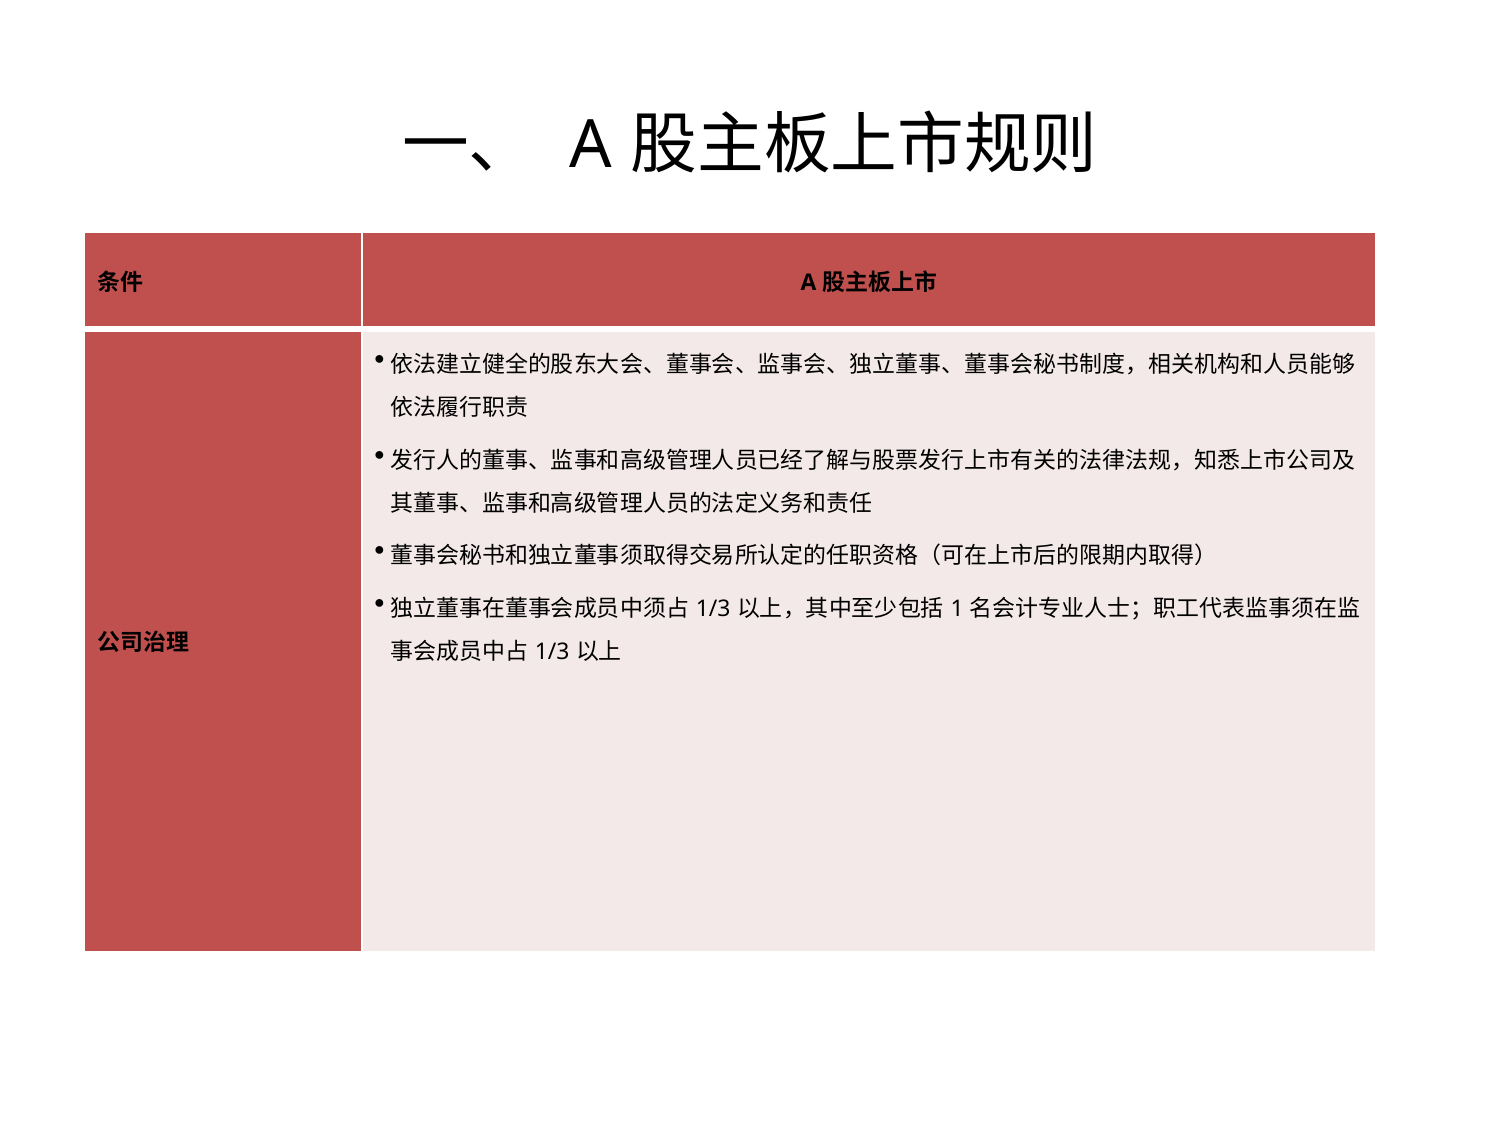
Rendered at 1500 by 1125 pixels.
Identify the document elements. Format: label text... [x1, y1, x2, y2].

table_header A股主板上市 [363, 233, 1375, 326]
table_cell 依法建立健全的股东大会、董事会、监事会、独立董事、董事会秘书制度，相关机构和人员能够依法履行职责 发行人的董事、监事和高级管理人员已经了解与股票发行上市有关的法律法规，知悉上市公司及其董事、监事和高级管理人员的法定义务和责任 董事会秘书和独立董事须取得交易所认定的任职资格（可在上市后的限期内取得） 独立董事在董事会成员中须占1/3以上，其中至少包括1名会计专业人士；职工代表监事须在监事会成员中占1/3以上 [363, 332, 1375, 951]
table_header 条件 [85, 233, 361, 326]
table_cell 公司治理 [85, 332, 361, 951]
text_box 一、 A股主板上市规则 [74, 45, 1425, 233]
